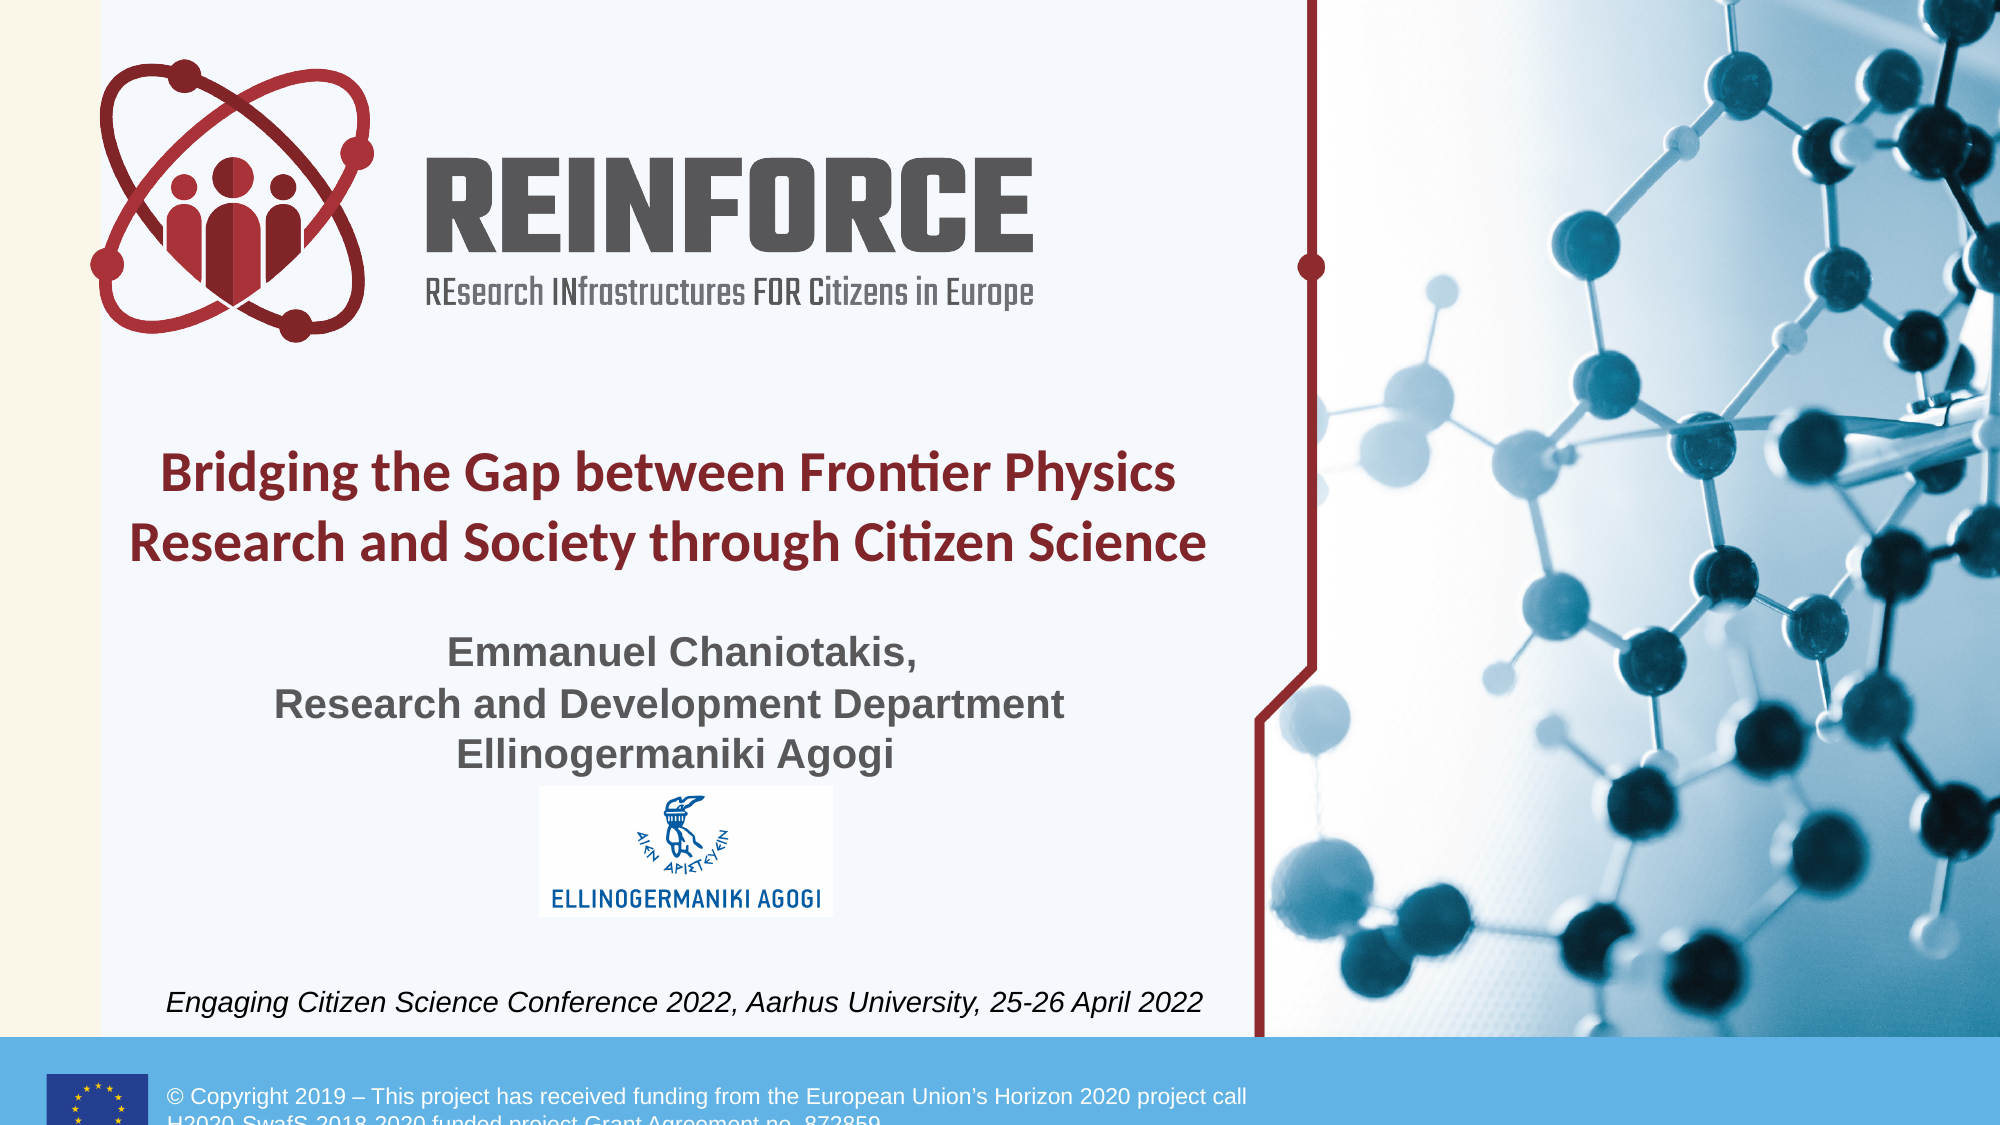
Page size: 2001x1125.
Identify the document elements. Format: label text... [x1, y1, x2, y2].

picture [90, 0, 2000, 1037]
text_box Engaging Citizen Science Conference 2022, Aarhus University, 25-26 April 2022 [151, 975, 1221, 1026]
subtitle Emmanuel Chaniotakis, Research and Development Department Ellinogermaniki Agogi [102, 609, 1249, 905]
title Bridging the Gap between Frontier Physics Research and Society through Citizen Science [66, 403, 1272, 604]
